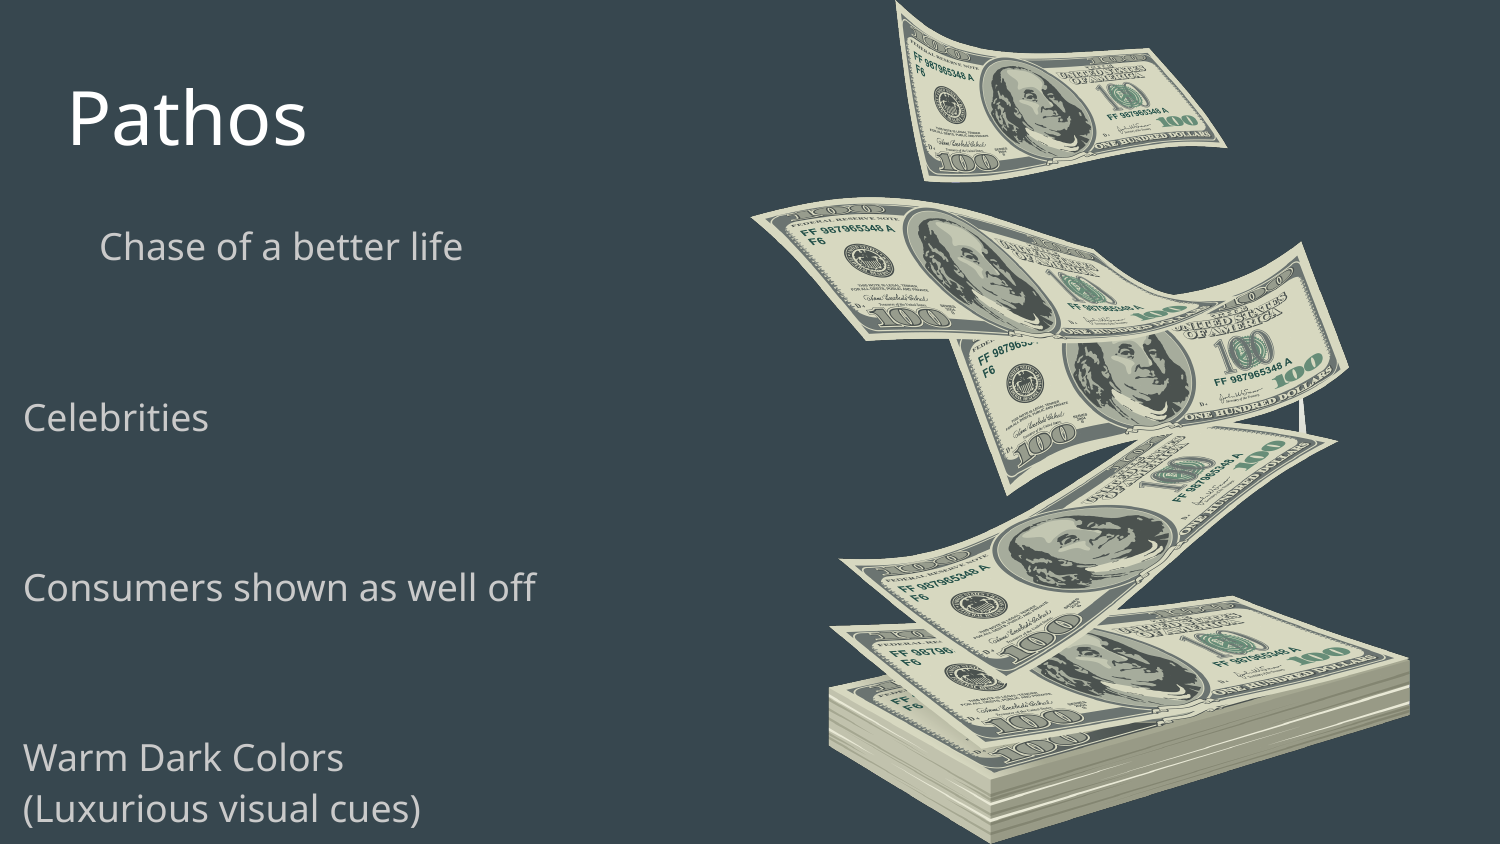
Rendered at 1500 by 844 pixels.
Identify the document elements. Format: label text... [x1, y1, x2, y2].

picture [749, 0, 1410, 844]
list Chase of a better life Celebrities Consumers shown as well off Warm Dark Colors (Luxurious visual cues) [7, 201, 555, 724]
title Pathos [51, 51, 512, 176]
